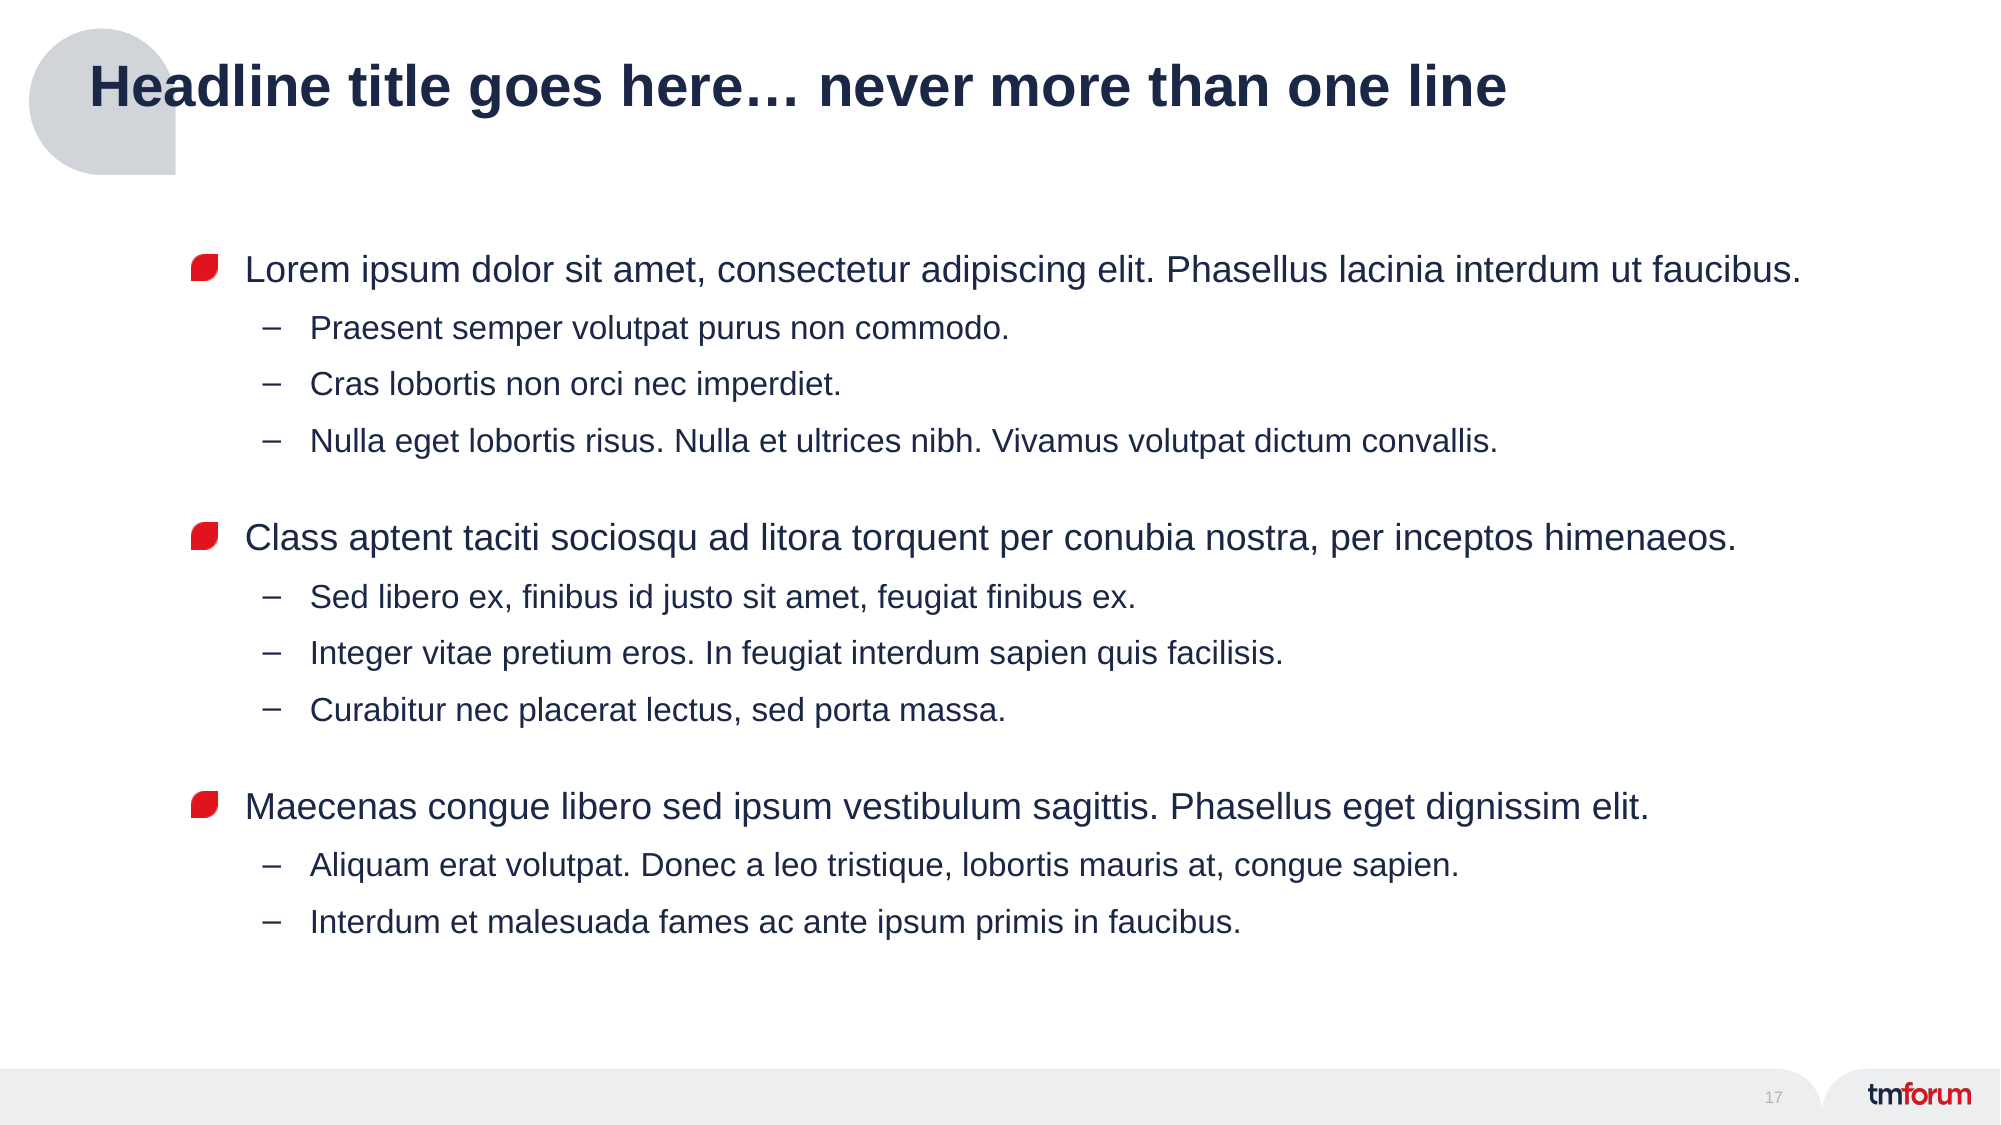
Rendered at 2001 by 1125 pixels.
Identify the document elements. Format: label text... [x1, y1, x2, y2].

list Lorem ipsum dolor sit amet, consectetur adipiscing elit. Phasellus lacinia interdum ut faucibus. Praesent semper volutpat purus non commodo. Cras lobortis non orci nec imperdiet. Nulla eget lobortis risus. Nulla et ultrices nibh. Vivamus volutpat dictum convallis. Class aptent taciti sociosqu ad litora torquent per conubia nostra, per inceptos himenaeos. Sed libero ex, finibus id justo sit amet, feugiat finibus ex. Integer vitae pretium eros. In feugiat interdum sapien quis facilisis. Curabitur nec placerat lectus, sed porta massa. Maecenas congue libero sed ipsum vestibulum sagittis. Phasellus eget dignissim elit. Aliquam erat volutpat. Donec a leo tristique, lobortis mauris at, congue sapien. Interdum et malesuada fames ac ante ipsum primis in faucibus. [176, 232, 1822, 1048]
picture [191, 522, 218, 550]
slide_number 17 [1631, 1076, 1799, 1118]
title Headline title goes here… never more than one line [74, 48, 1822, 139]
picture [1868, 1082, 1971, 1105]
picture [191, 791, 218, 818]
picture [191, 254, 218, 281]
